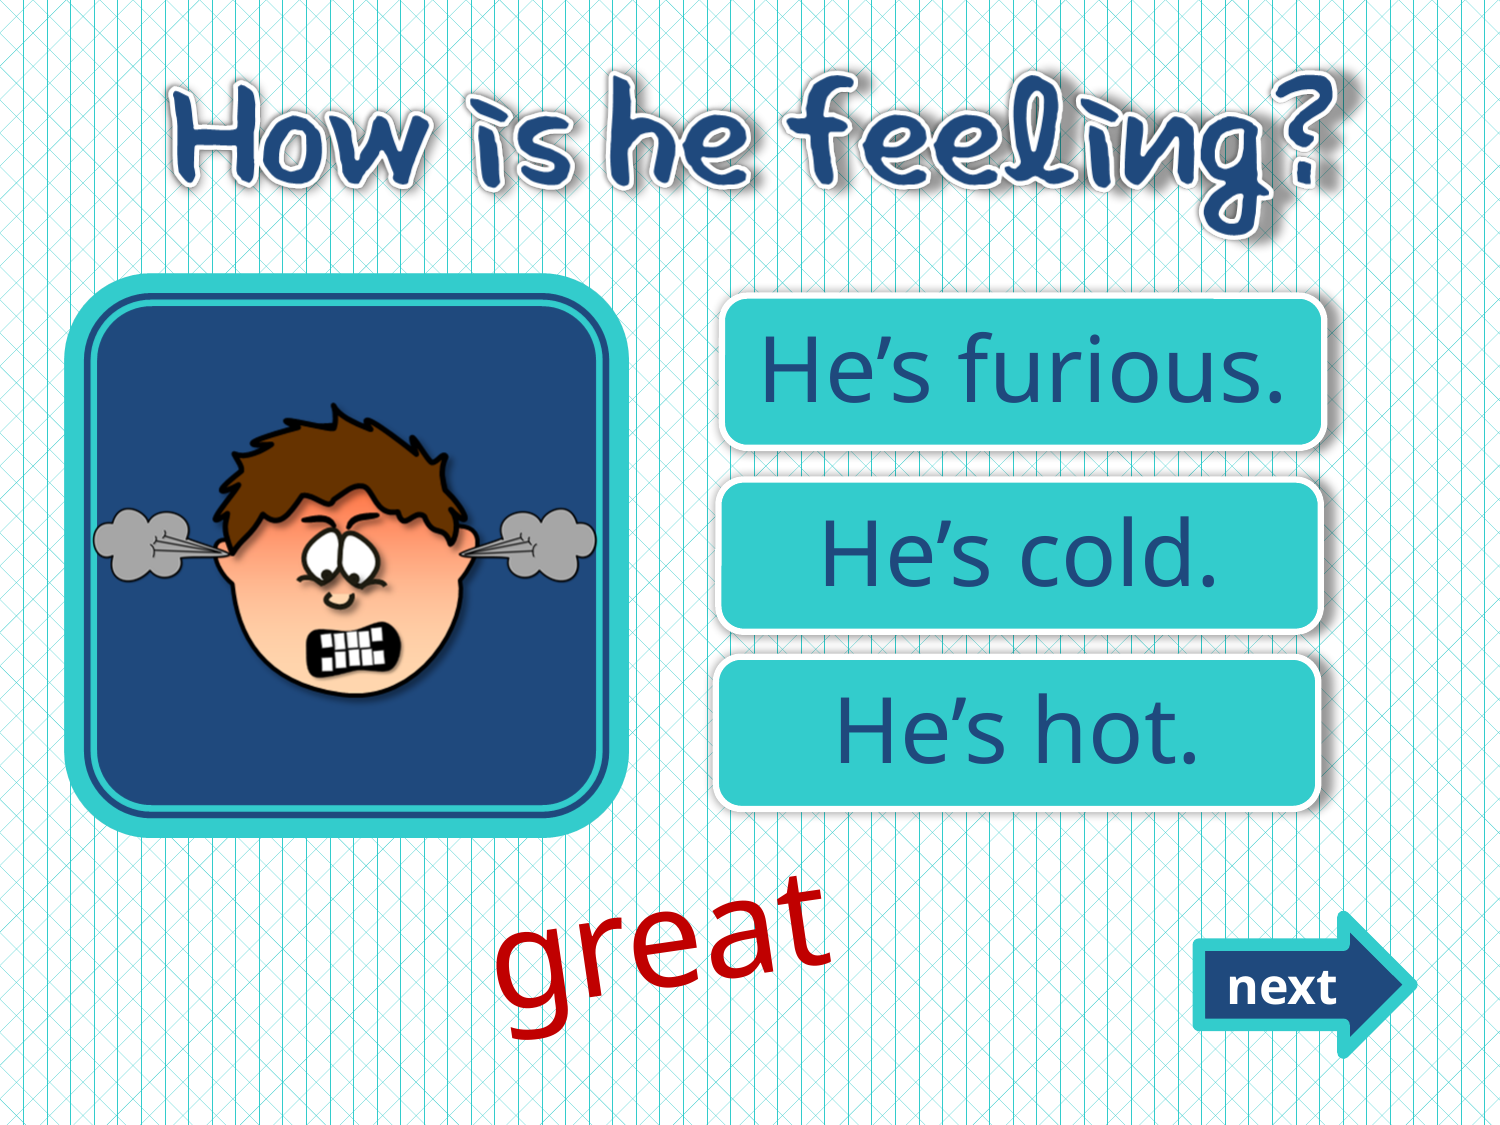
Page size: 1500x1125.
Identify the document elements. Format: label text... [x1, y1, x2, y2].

text_box next [1196, 915, 1414, 1055]
picture [64, 273, 630, 838]
text_box He’s furious. [719, 293, 1327, 450]
text_box great [459, 816, 855, 1049]
text_box He’s cold. [716, 477, 1323, 634]
picture [147, 42, 1353, 254]
text_box He’s hot. [713, 654, 1321, 812]
